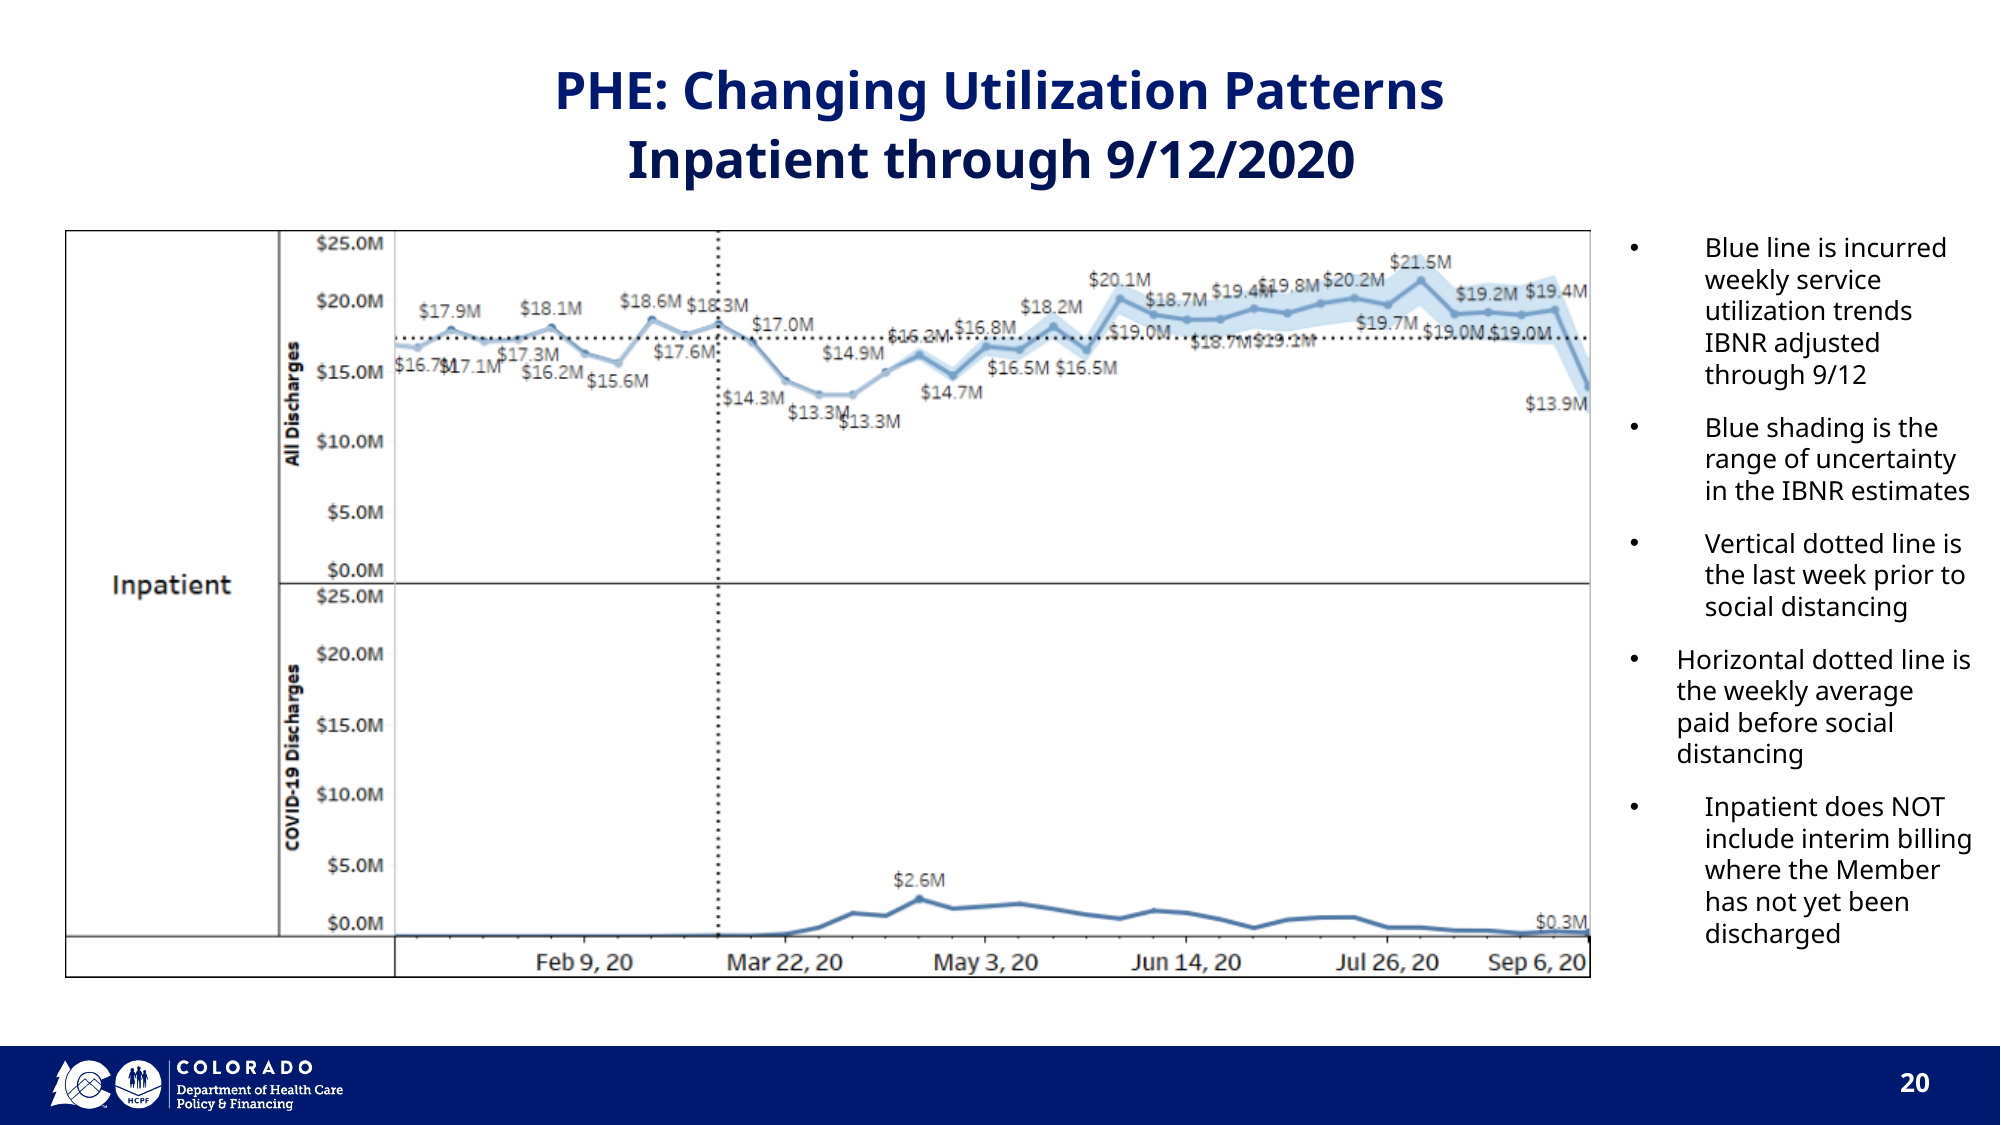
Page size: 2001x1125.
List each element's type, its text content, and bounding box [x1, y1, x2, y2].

title PHE: Changing Utilization Patterns Inpatient through 9/12/2020 [50, 56, 1950, 191]
text_box Blue line is incurred weekly service utilization trends IBNR adjusted through 9/12 Blue shading is the range of uncertainty in the IBNR estimates Vertical dotted line is the last week prior to social distancing Horizontal dotted line is the weekly average paid before social distancing Inpatient does NOT include interim billing where the Member has not yet been discharged [1615, 223, 1989, 956]
picture [65, 230, 1591, 979]
slide_number 20 [1615, 1054, 1946, 1114]
picture [50, 1060, 343, 1111]
